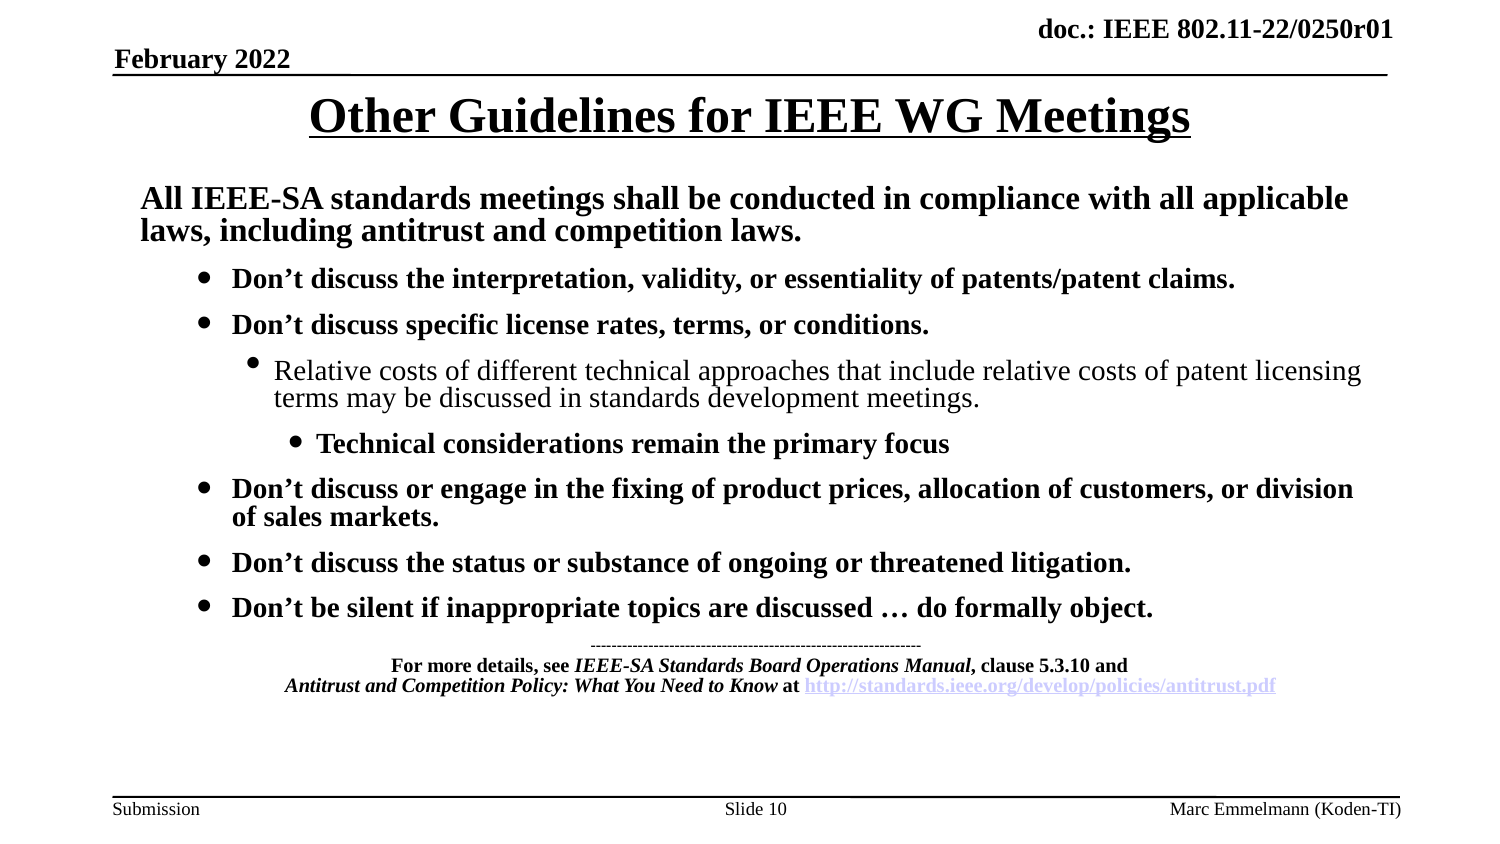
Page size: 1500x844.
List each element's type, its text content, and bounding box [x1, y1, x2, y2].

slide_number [114, 40, 423, 75]
footer Marc Emmelmann (Koden-TI) [878, 796, 1402, 820]
list All IEEE-SA standards meetings shall be conducted in compliance with all applicable laws, including antitrust and competition laws. Don’t discuss the interpretation, validity, or essentiality of patents/patent claims. Don’t discuss specific license rates, terms, or conditions. Relative costs of different technical approaches that include relative costs of patent licensing terms may be discussed in standards development meetings. Technical considerations remain the primary focus Don’t discuss or engage in the fixing of product prices, allocation of customers, or division of sales markets. Don’t discuss the status or substance of ongoing or threatened litigation. Don’t be silent if inappropriate topics are discussed … do formally object. --------------------------------------------------------------- For more details, see IEEE-SA Standards Board Operations Manual, clause 5.3.10 and Antitrust and Competition Policy: What You Need to Know at http://standards.ieee.org/develop/policies/antitrust.pdf [124, 175, 1399, 753]
slide_number Slide 10 [712, 796, 800, 842]
title Other Guidelines for IEEE WG Meetings [271, 46, 1229, 175]
